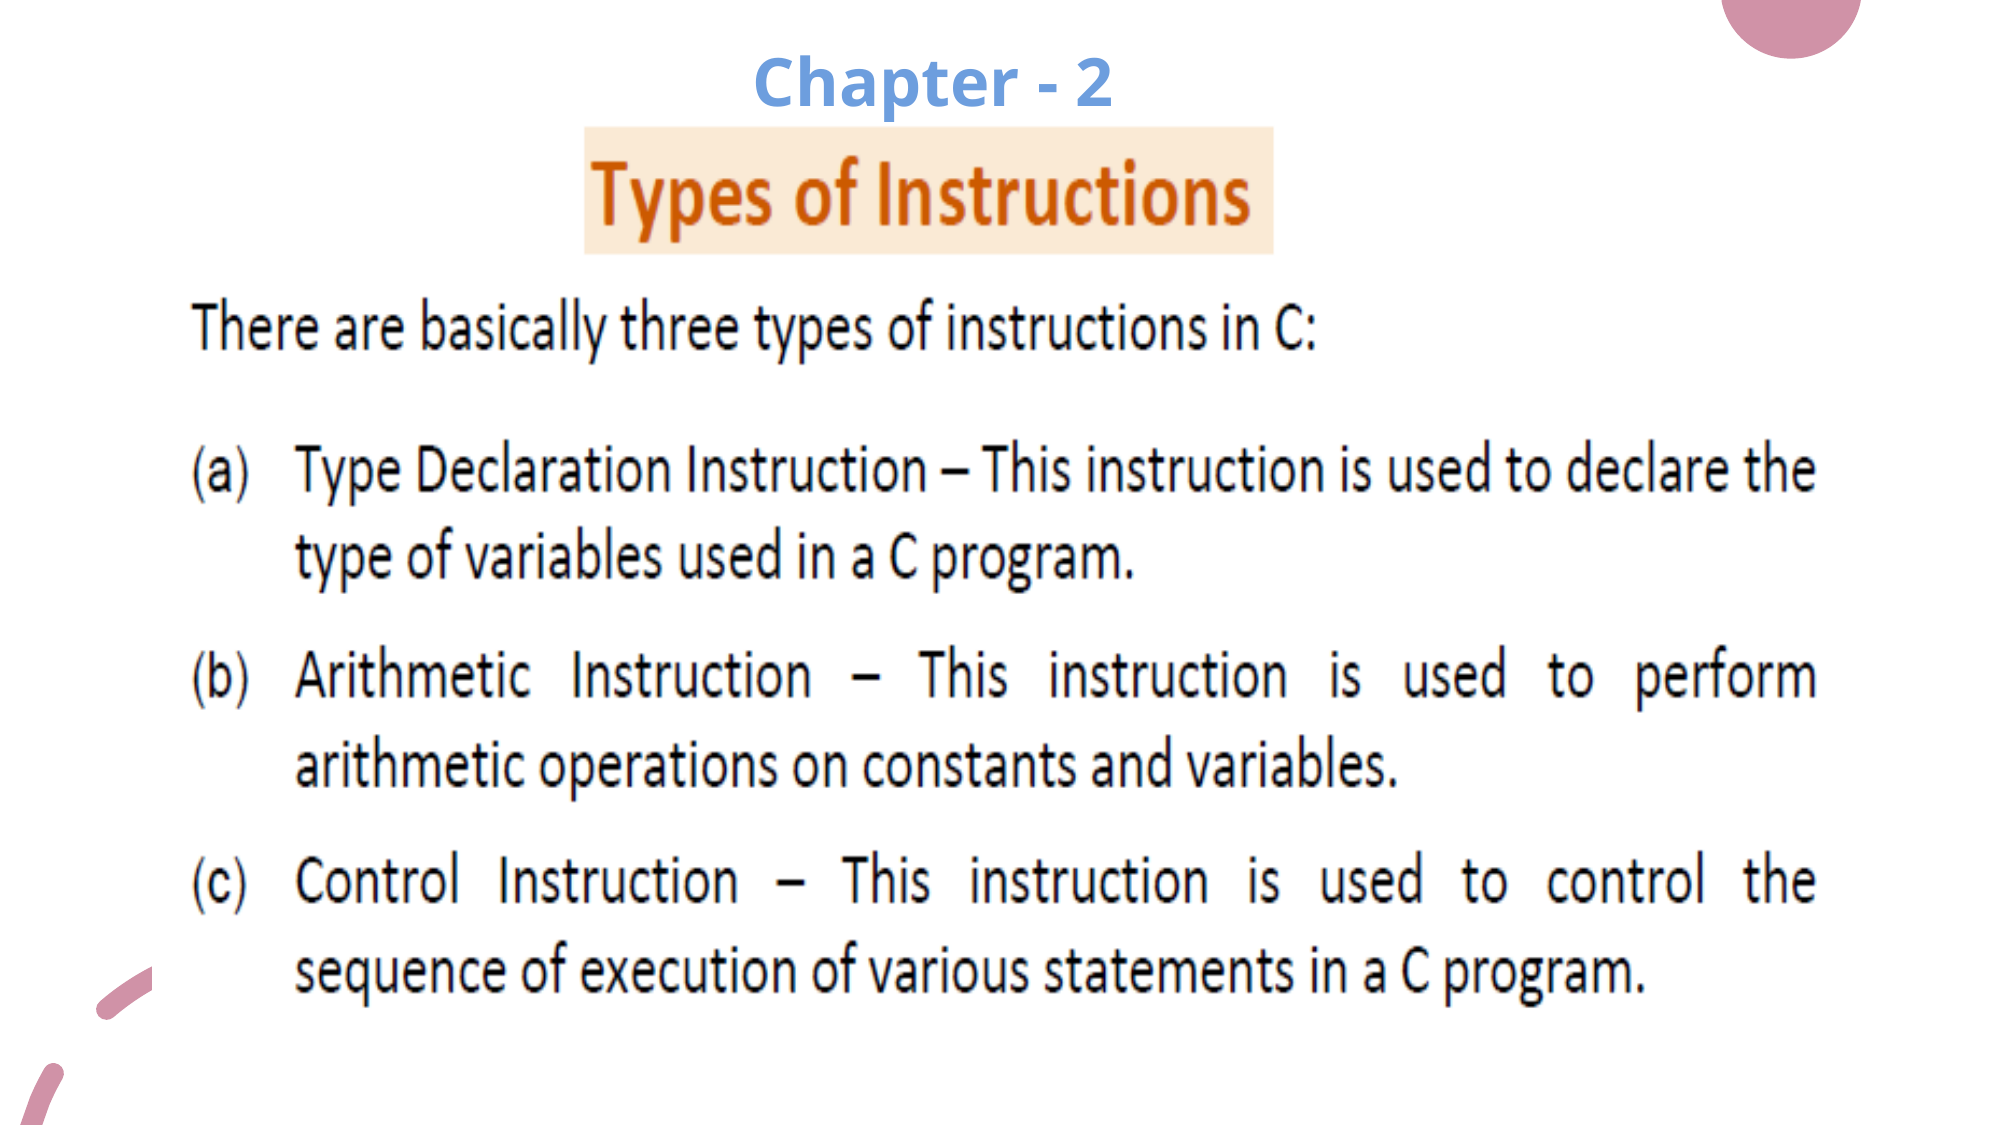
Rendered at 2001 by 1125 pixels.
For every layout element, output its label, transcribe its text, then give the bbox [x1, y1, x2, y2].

text_box Chapter - 2 [697, 32, 1171, 122]
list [152, 122, 1860, 1037]
